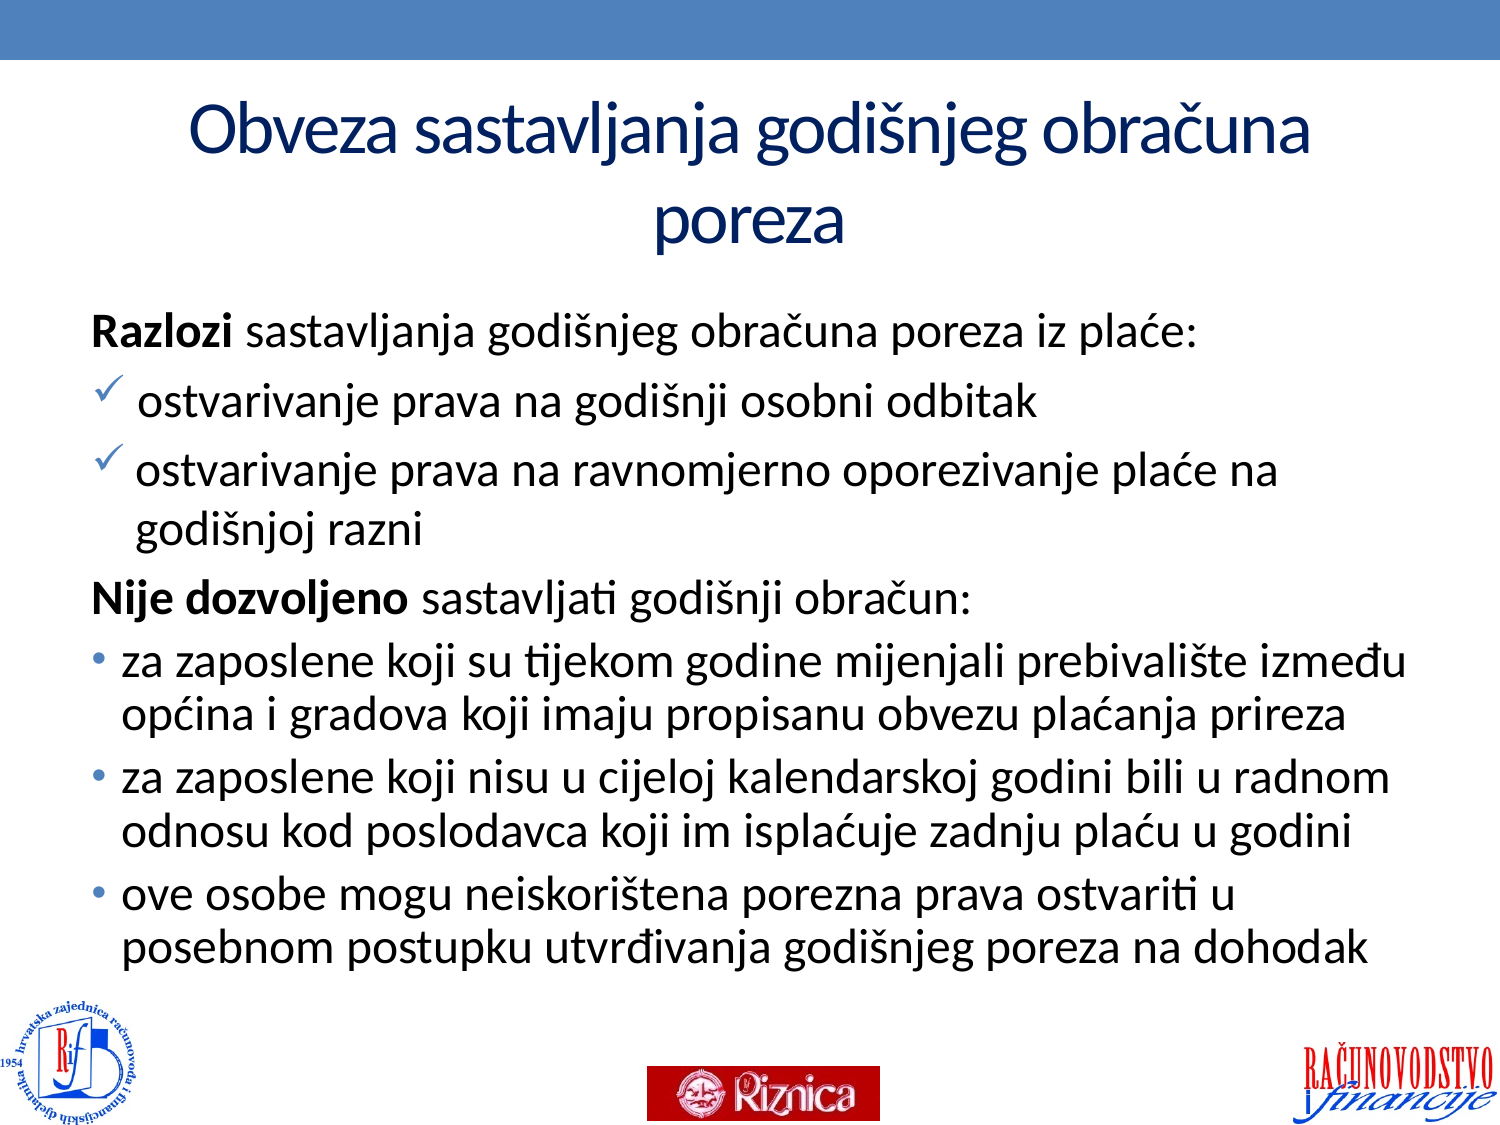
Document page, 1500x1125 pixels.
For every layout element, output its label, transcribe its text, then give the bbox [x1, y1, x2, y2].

title Obveza sastavljanja godišnjeg obračuna poreza [75, 87, 1425, 250]
picture [0, 1001, 136, 1125]
list Razlozi sastavljanja godišnjeg obračuna poreza iz plaće: ostvarivanje prava na godišnji osobni odbitak ostvarivanje prava na ravnomjerno oporezivanje plaće na godišnjoj razni Nije dozvoljeno sastavljati godišnji obračun: za zaposlene koji su tijekom godine mijenjali prebivalište između općina i gradova koji imaju propisanu obvezu plaćanja prireza za zaposlene koji nisu u cijeloj kalendarskoj godini bili u radnom odnosu kod poslodavca koji im isplaćuje zadnju plaću u godini ove osobe mogu neiskorištena porezna prava ostvariti u posebnom postupku utvrđivanja godišnjeg poreza na dohodak [76, 290, 1436, 1005]
picture [1293, 1042, 1497, 1124]
picture [647, 1066, 880, 1121]
